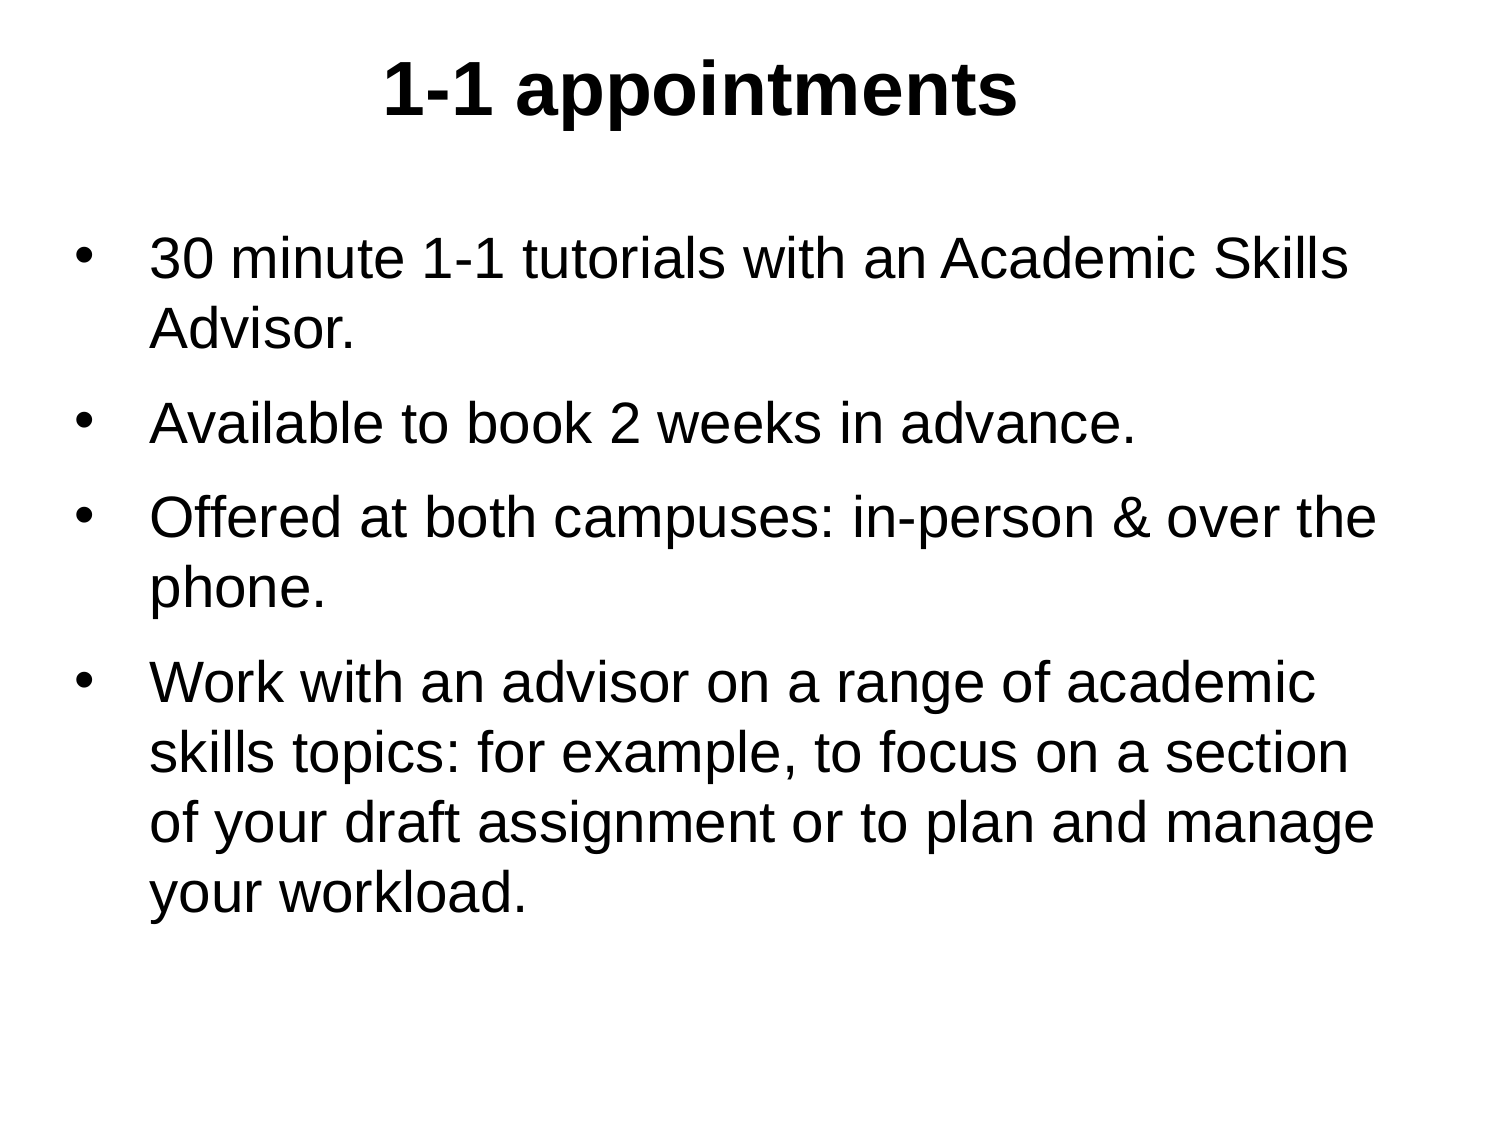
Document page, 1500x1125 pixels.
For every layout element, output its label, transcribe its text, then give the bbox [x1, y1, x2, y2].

title 1-1 appointments [0, 30, 1405, 139]
text_box 30 minute 1-1 tutorials with an Academic Skills Advisor. Available to book 2 weeks in advance. Offered at both campuses: in-person & over the phone. Work with an advisor on a range of academic skills topics: for example, to focus on a section of your draft assignment or to plan and manage your workload. [59, 212, 1402, 932]
